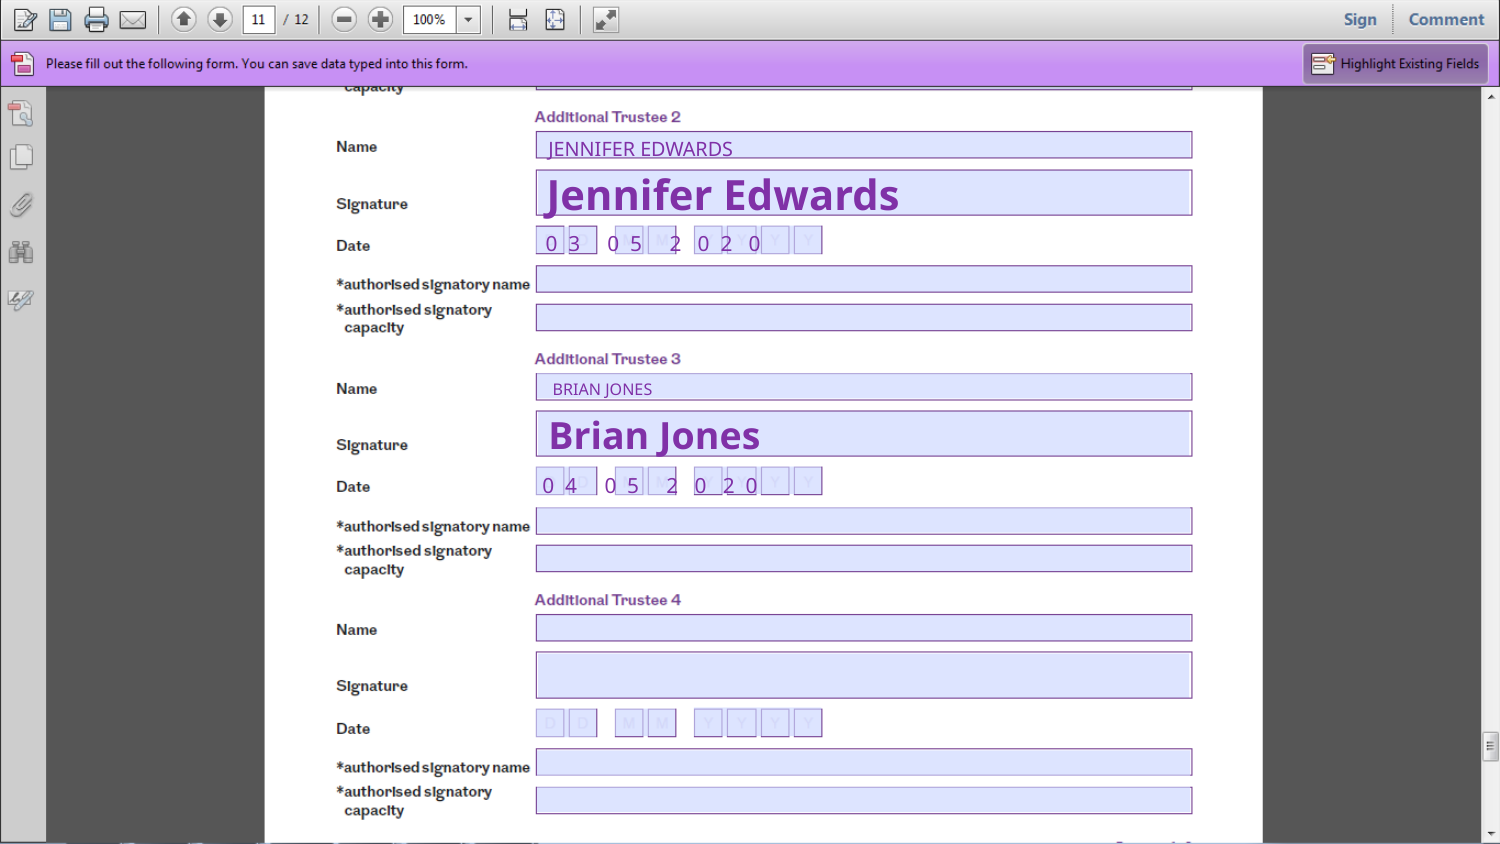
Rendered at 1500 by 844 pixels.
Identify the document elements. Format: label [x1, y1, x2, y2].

text_box [536, 379, 1024, 491]
picture [0, 0, 1500, 844]
text_box [539, 136, 1020, 250]
